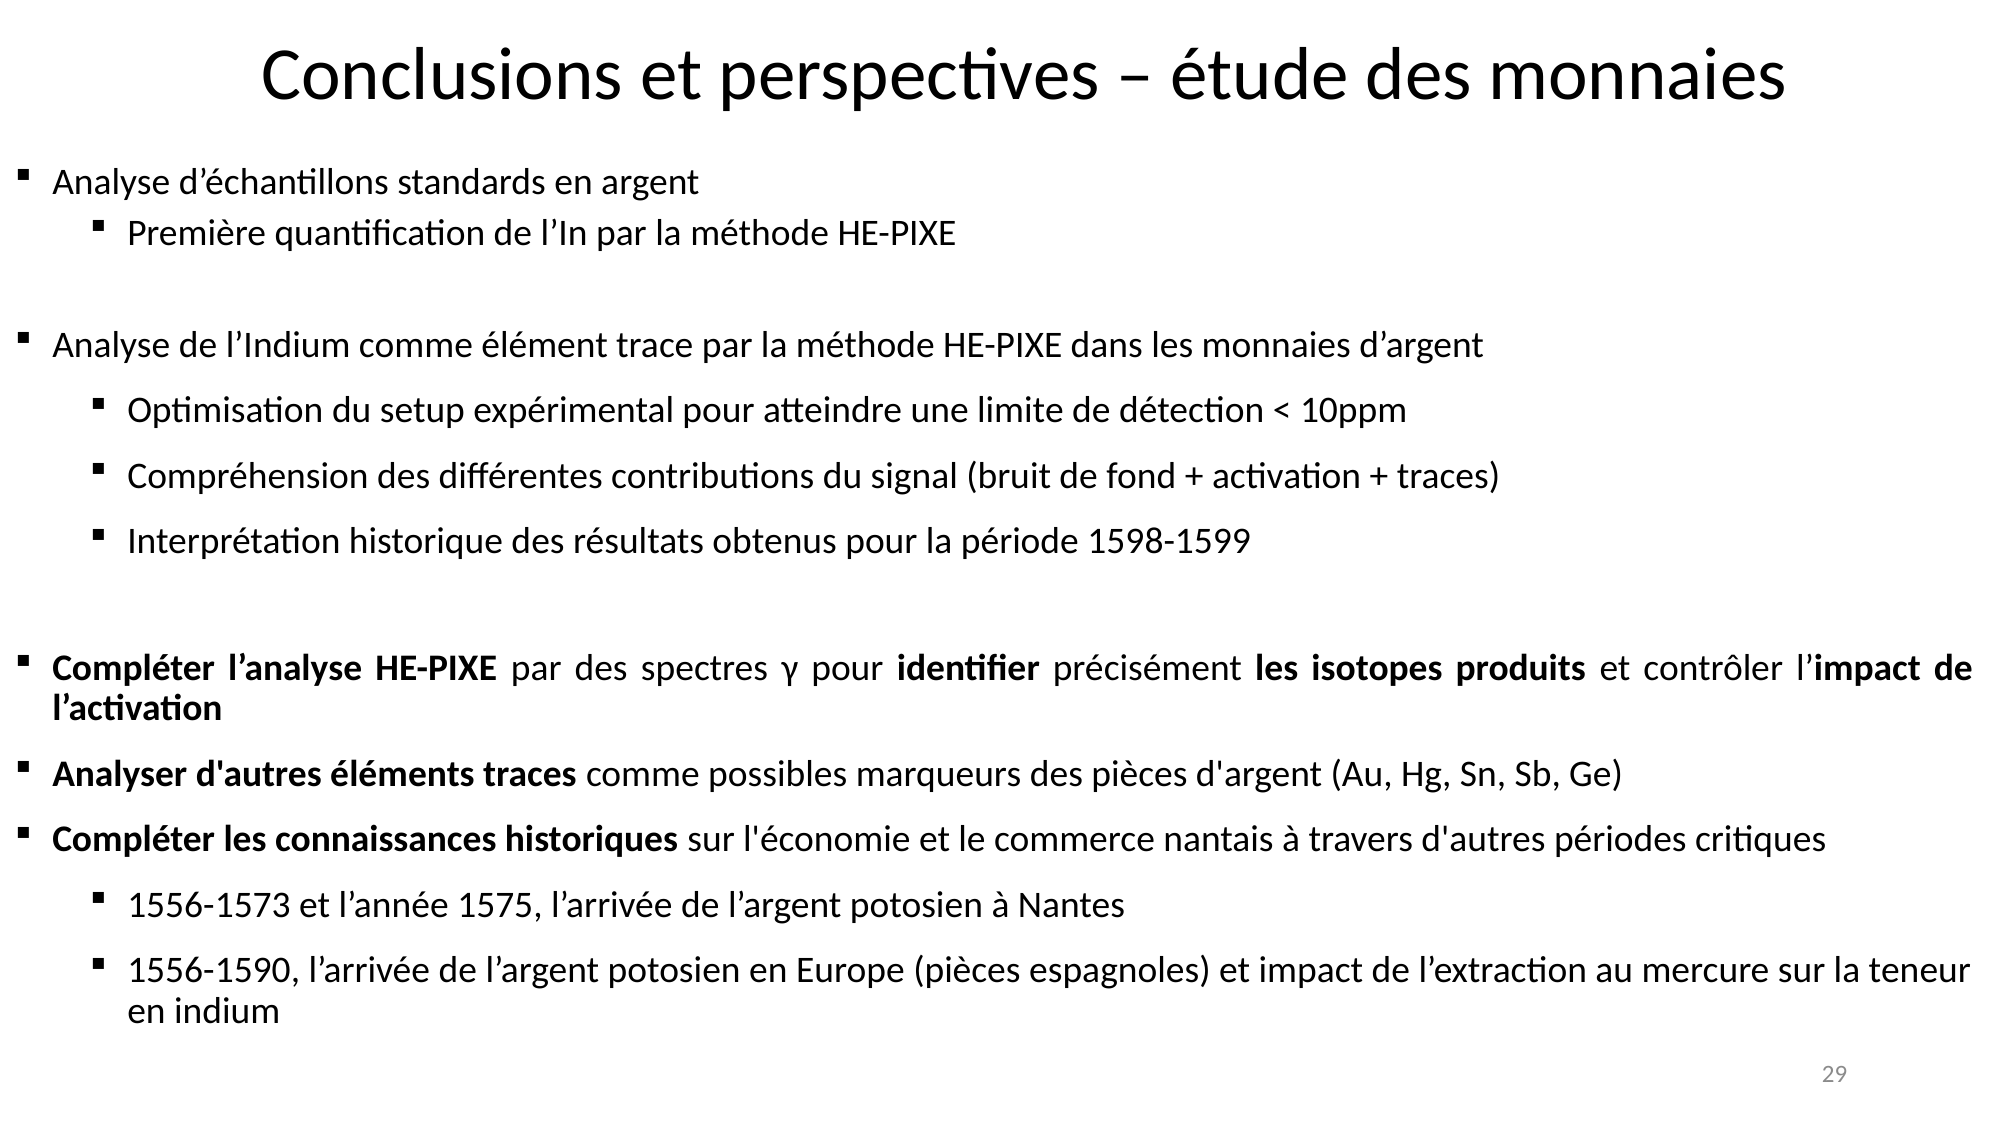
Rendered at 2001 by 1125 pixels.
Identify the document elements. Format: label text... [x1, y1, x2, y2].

text_box Analyse d’échantillons standards en argent Première quantification de l’In par la méthode HE-PIXE Analyse de l’Indium comme élément trace par la méthode HE-PIXE dans les monnaies d’argent Optimisation du setup expérimental pour atteindre une limite de détection < 10ppm Compréhension des différentes contributions du signal (bruit de fond + activation + traces) Interprétation historique des résultats obtenus pour la période 1598-1599 Compléter l’analyse HE-PIXE par des spectres γ pour identifier précisément les isotopes produits et contrôler l’impact de l’activation Analyser d'autres éléments traces comme possibles marqueurs des pièces d'argent (Au, Hg, Sn, Sb, Ge) Compléter les connaissances historiques sur l'économie et le commerce nantais à travers d'autres périodes critiques 1556-1573 et l’année 1575, l’arrivée de l’argent potosien à Nantes 1556-1590, l’arrivée de l’argent potosien en Europe (pièces espagnoles) et impact de l’extraction au mercure sur la teneur en indium [0, 154, 1988, 1125]
slide_number 29 [1412, 1042, 1863, 1103]
text_box Conclusions et perspectives – étude des monnaies [246, 16, 1803, 122]
